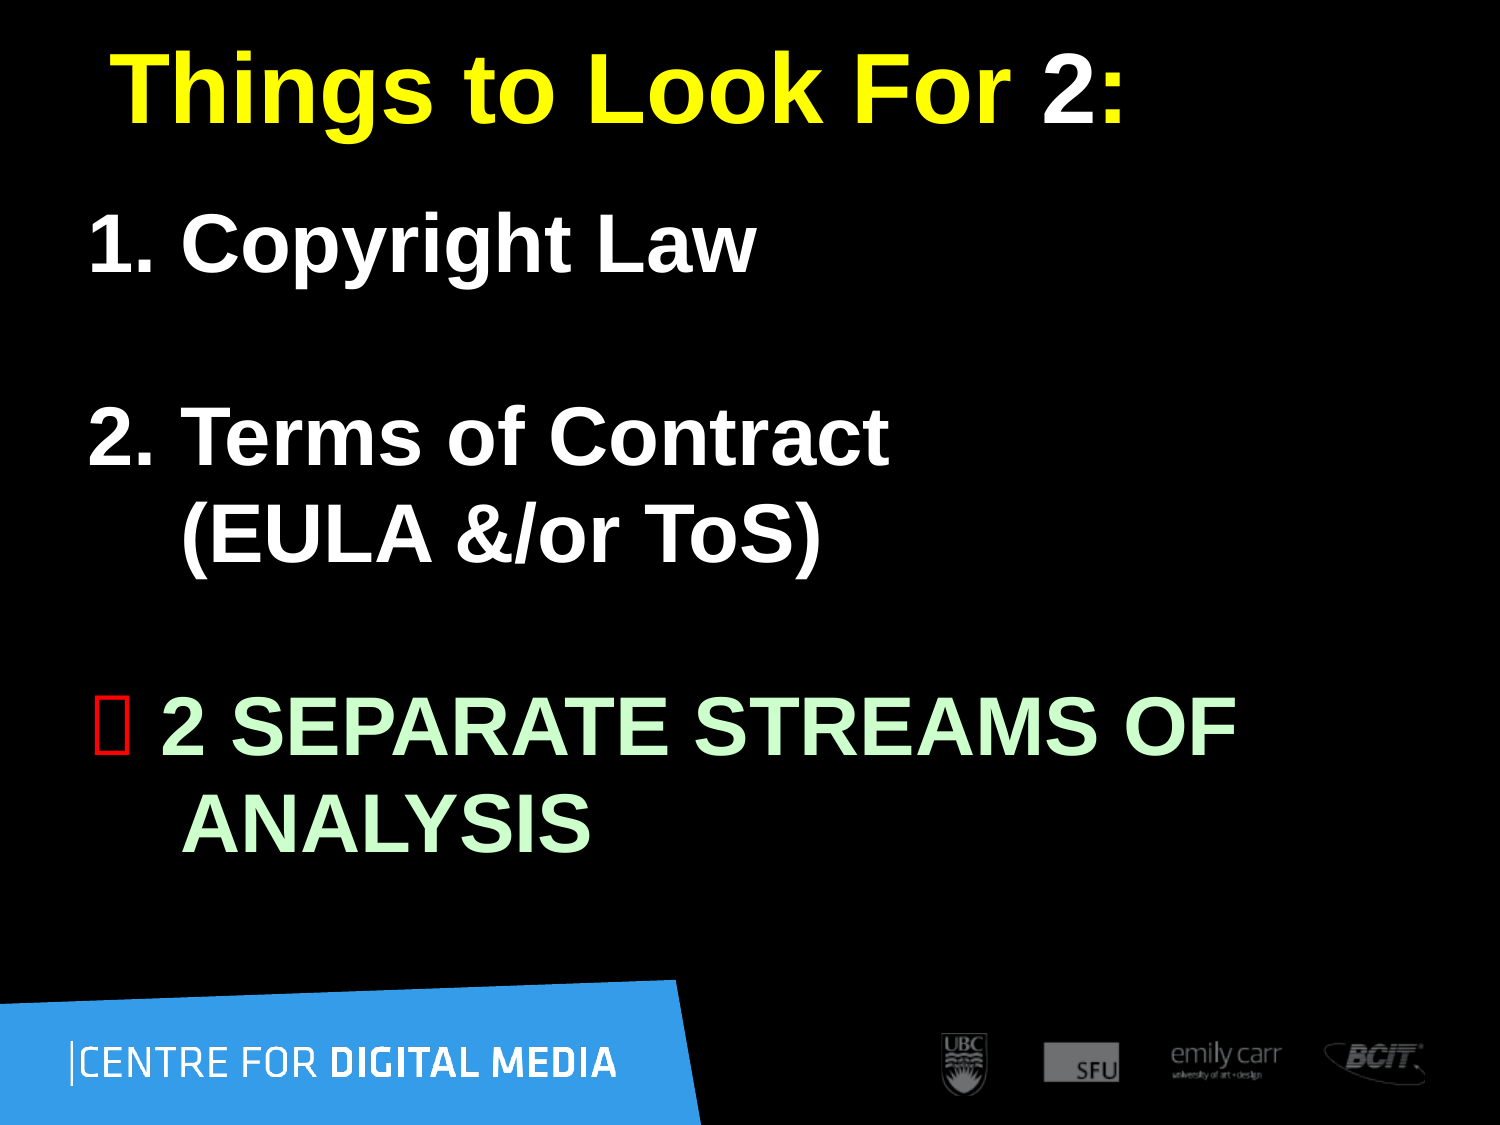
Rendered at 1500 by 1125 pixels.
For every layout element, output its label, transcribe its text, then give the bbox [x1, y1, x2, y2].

title Things to Look For 2: [75, 0, 1425, 167]
list 1. Copyright Law 2. Terms of Contract (EULA &/or ToS)  2 SEPARATE STREAMS OF ANALYSIS [75, 196, 1500, 976]
